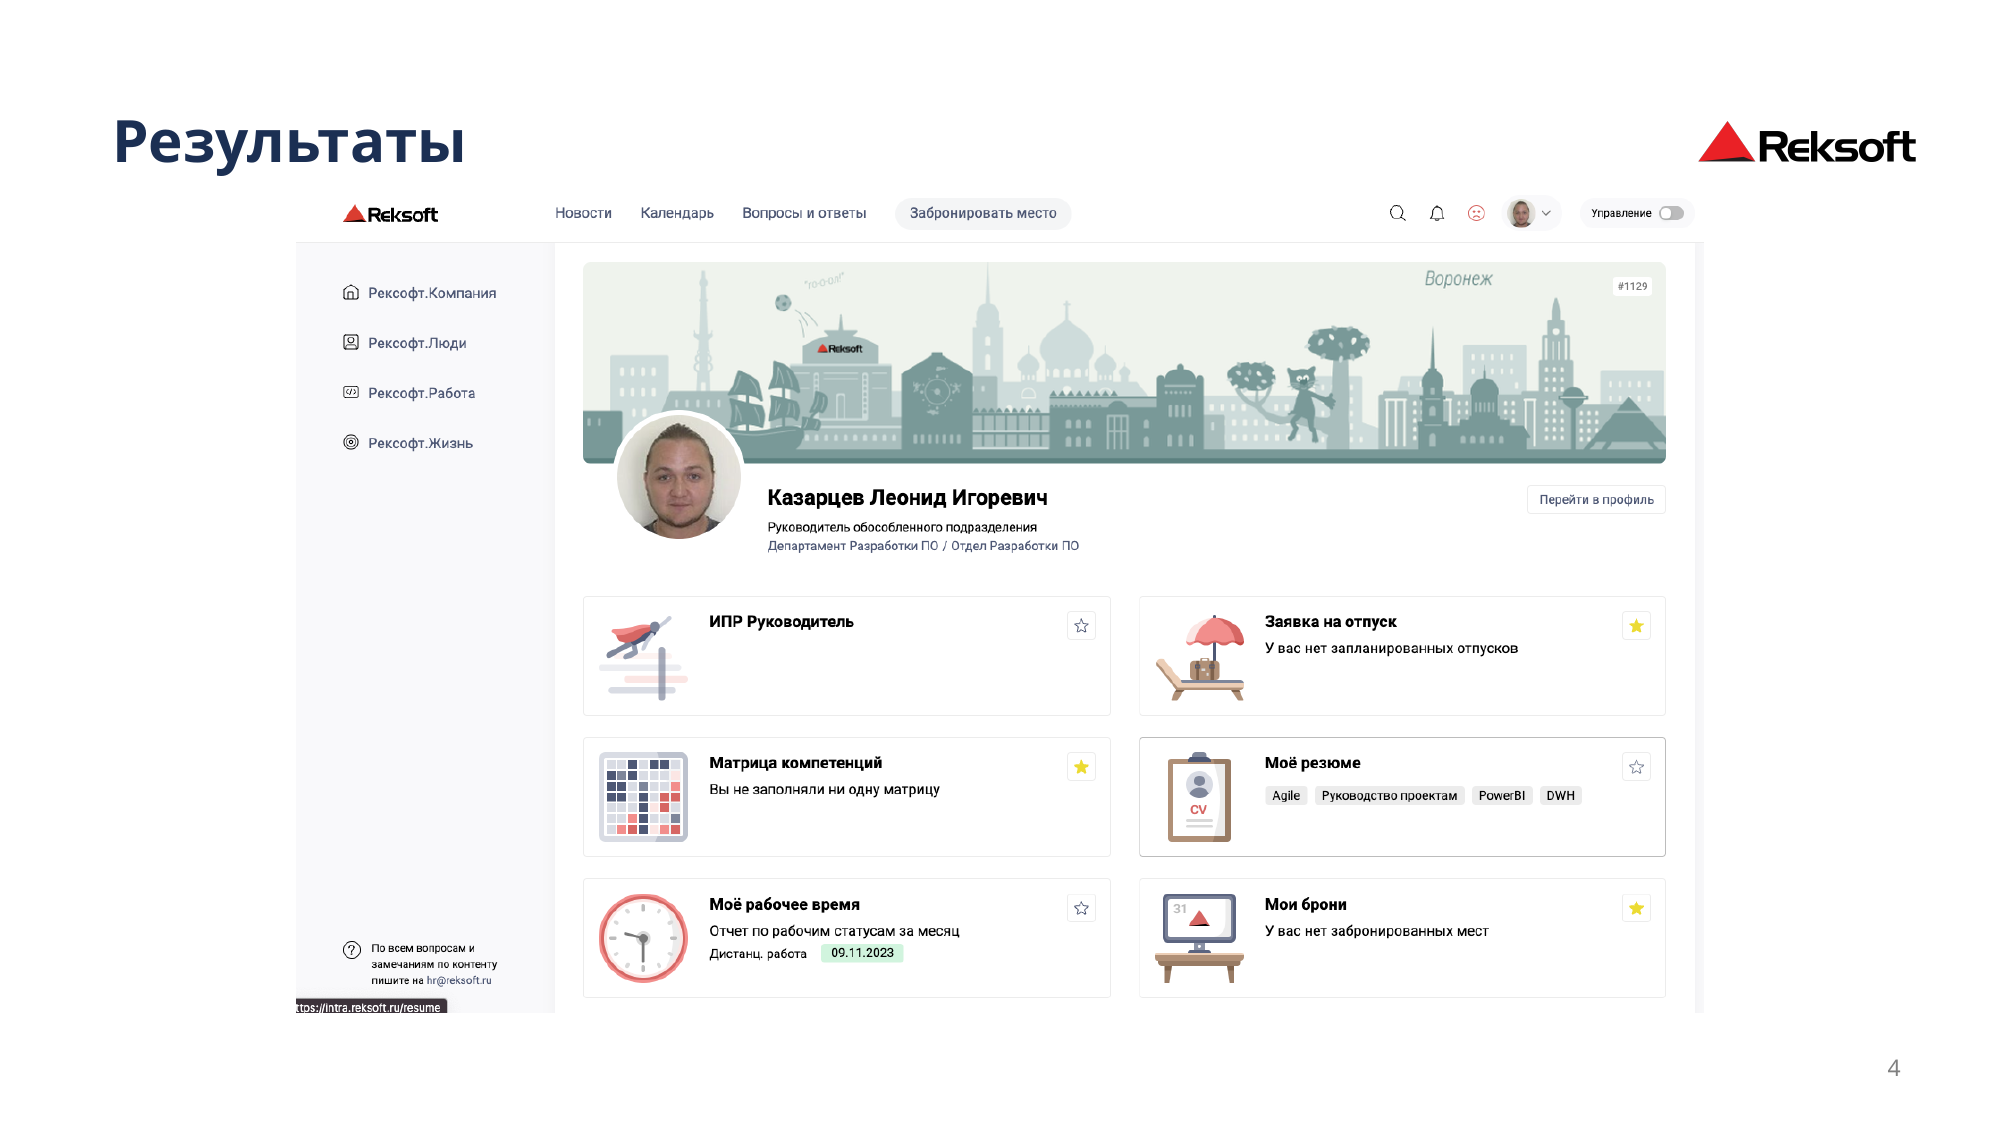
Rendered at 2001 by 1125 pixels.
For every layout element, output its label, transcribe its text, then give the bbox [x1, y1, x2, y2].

picture [1698, 121, 1916, 162]
picture [296, 185, 1704, 1013]
title Результаты [112, 112, 1582, 208]
